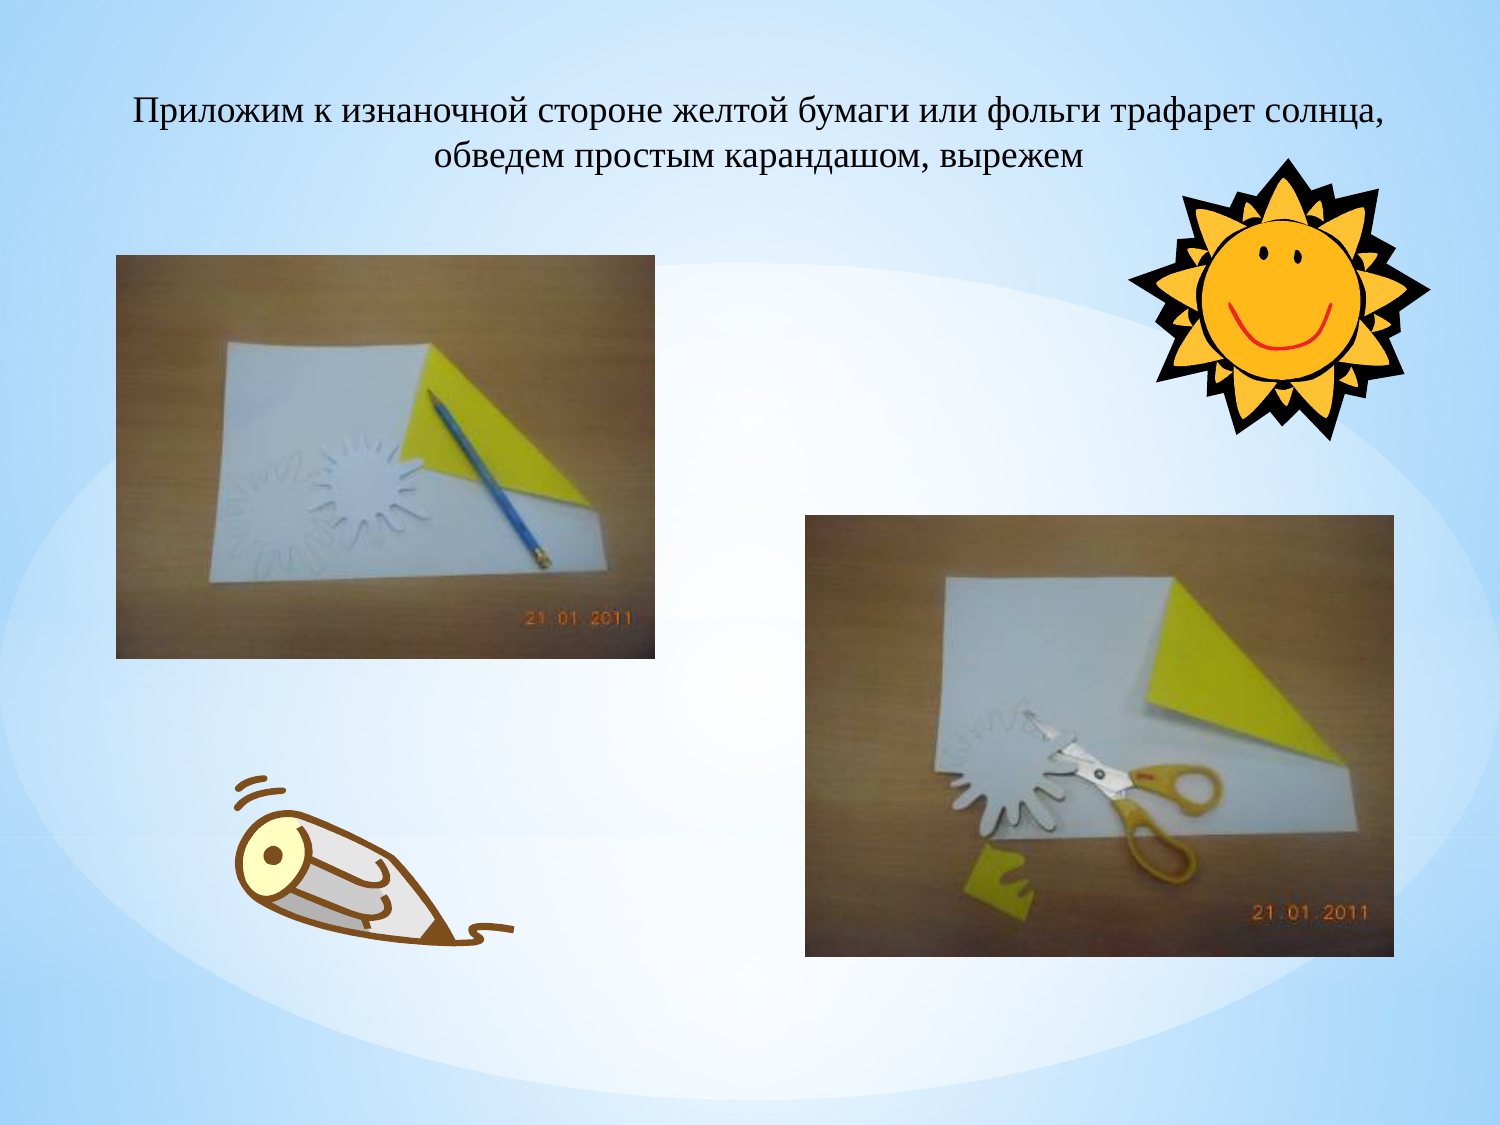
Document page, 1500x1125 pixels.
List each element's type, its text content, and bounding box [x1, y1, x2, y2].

picture [1127, 153, 1436, 447]
picture [229, 771, 515, 950]
picture [116, 255, 655, 659]
text_box Приложим к изнаночной стороне желтой бумаги или фольги трафарет солнца, обведем простым карандашом, вырежем [117, 78, 1401, 183]
picture [804, 515, 1395, 958]
